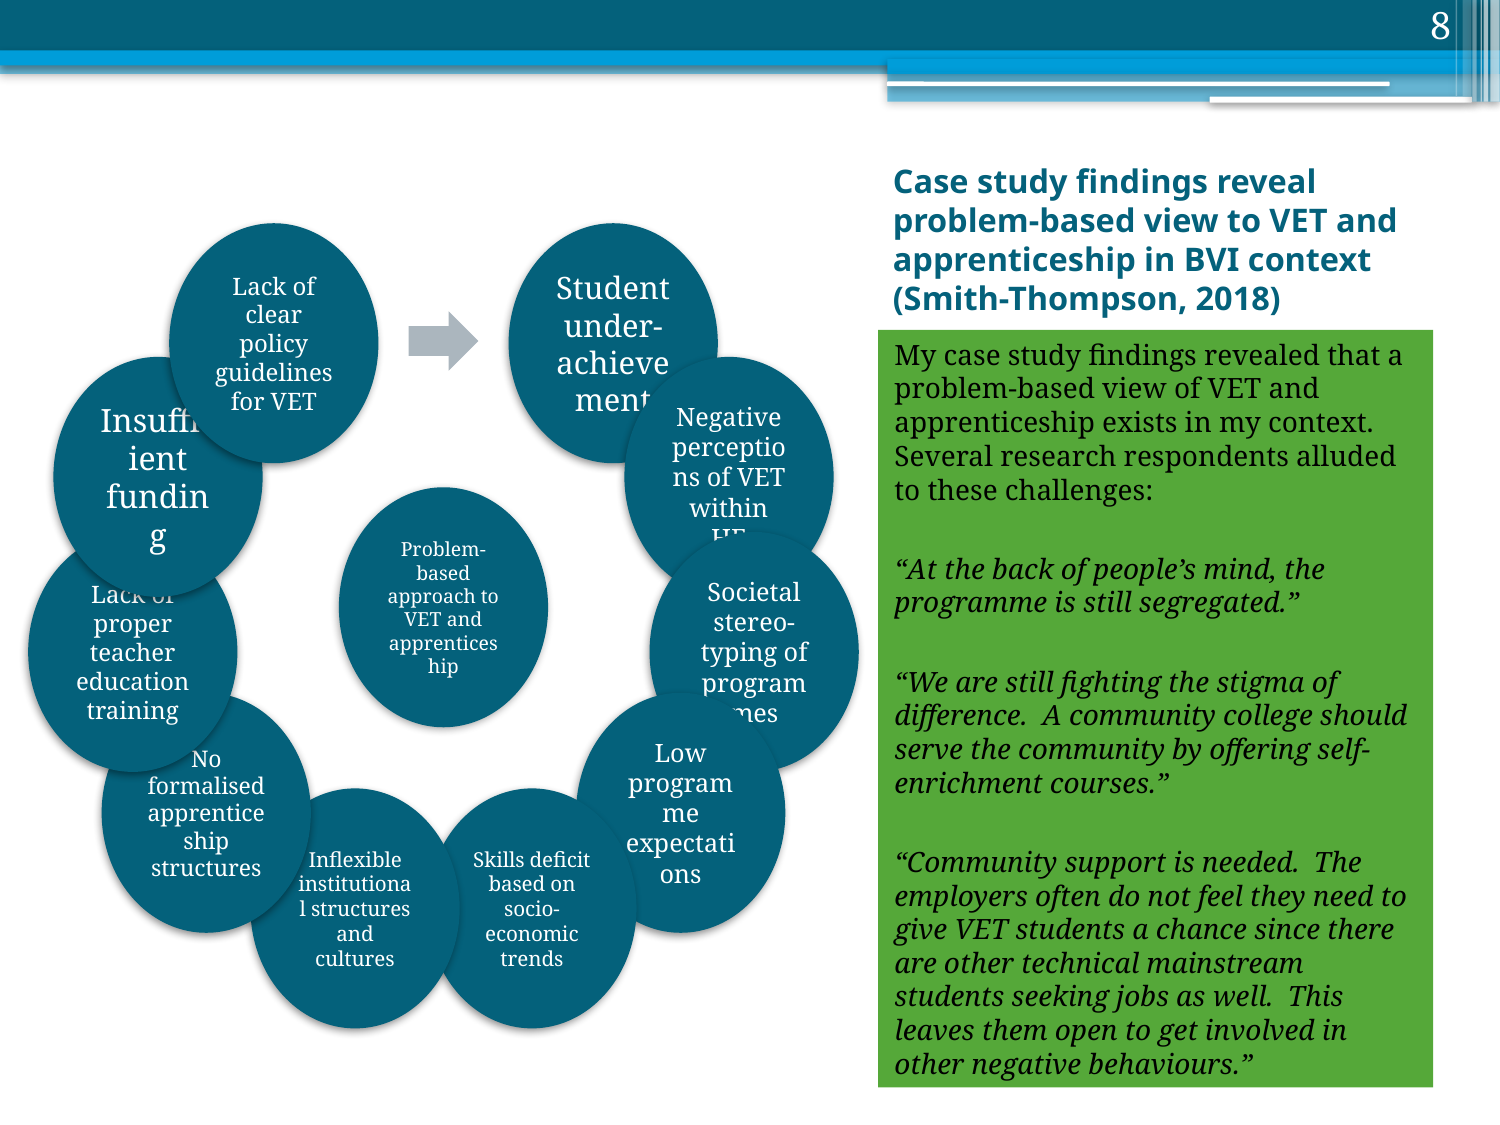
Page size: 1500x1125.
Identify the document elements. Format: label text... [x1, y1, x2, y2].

title Case study findings reveal problem-based view to VET and apprenticeship in BVI context (Smith-Thompson, 2018) [878, 149, 1434, 325]
slide_number 8 [1341, 0, 1466, 61]
list My case study findings revealed that a problem-based view of VET and apprenticeship exists in my context. Several research respondents alluded to these challenges: “At the back of people’s mind, the programme is still segregated.” “We are still fighting the stigma of difference. A community college should serve the community by offering self-enrichment courses.” “Community support is needed. The employers often do not feel they need to give VET students a chance since there are other technical mainstream students seeking jobs as well. This leaves them open to get involved in other negative behaviours.” [878, 329, 1434, 1088]
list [24, 126, 863, 1088]
